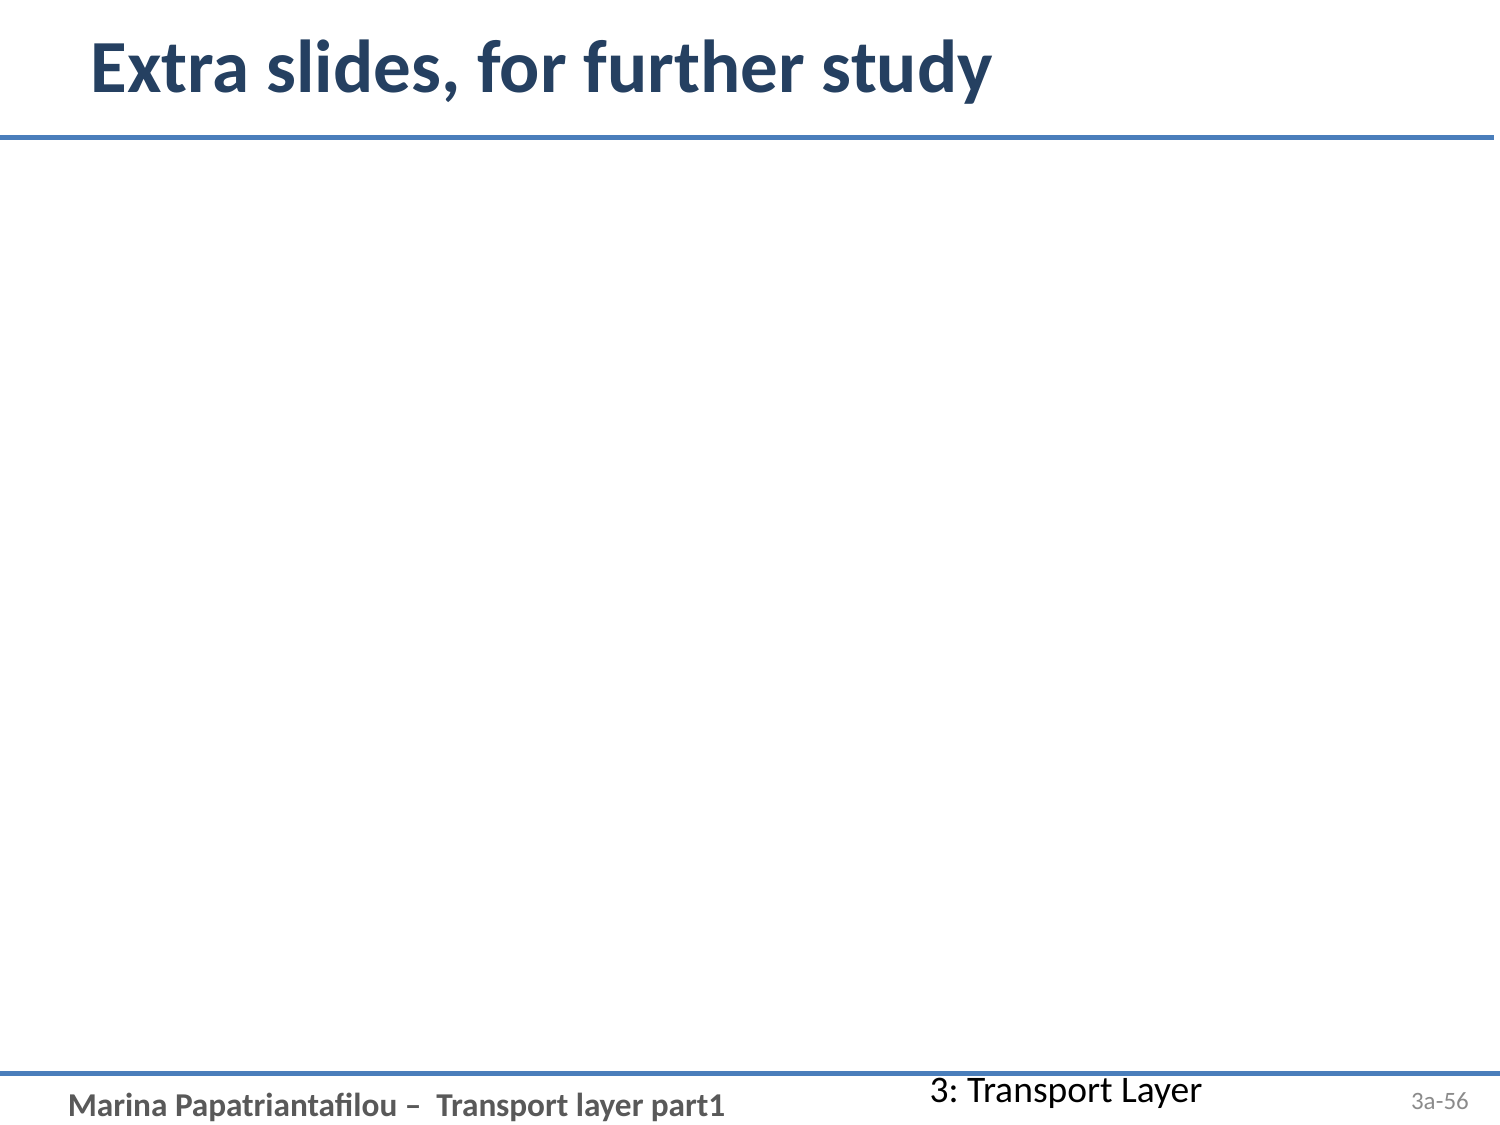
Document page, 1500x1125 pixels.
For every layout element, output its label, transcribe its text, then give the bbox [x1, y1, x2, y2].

title Extra slides, for further study [75, 0, 1425, 126]
slide_number 3a-56 [1364, 1069, 1484, 1125]
footer 3: Transport Layer [914, 1057, 1390, 1105]
